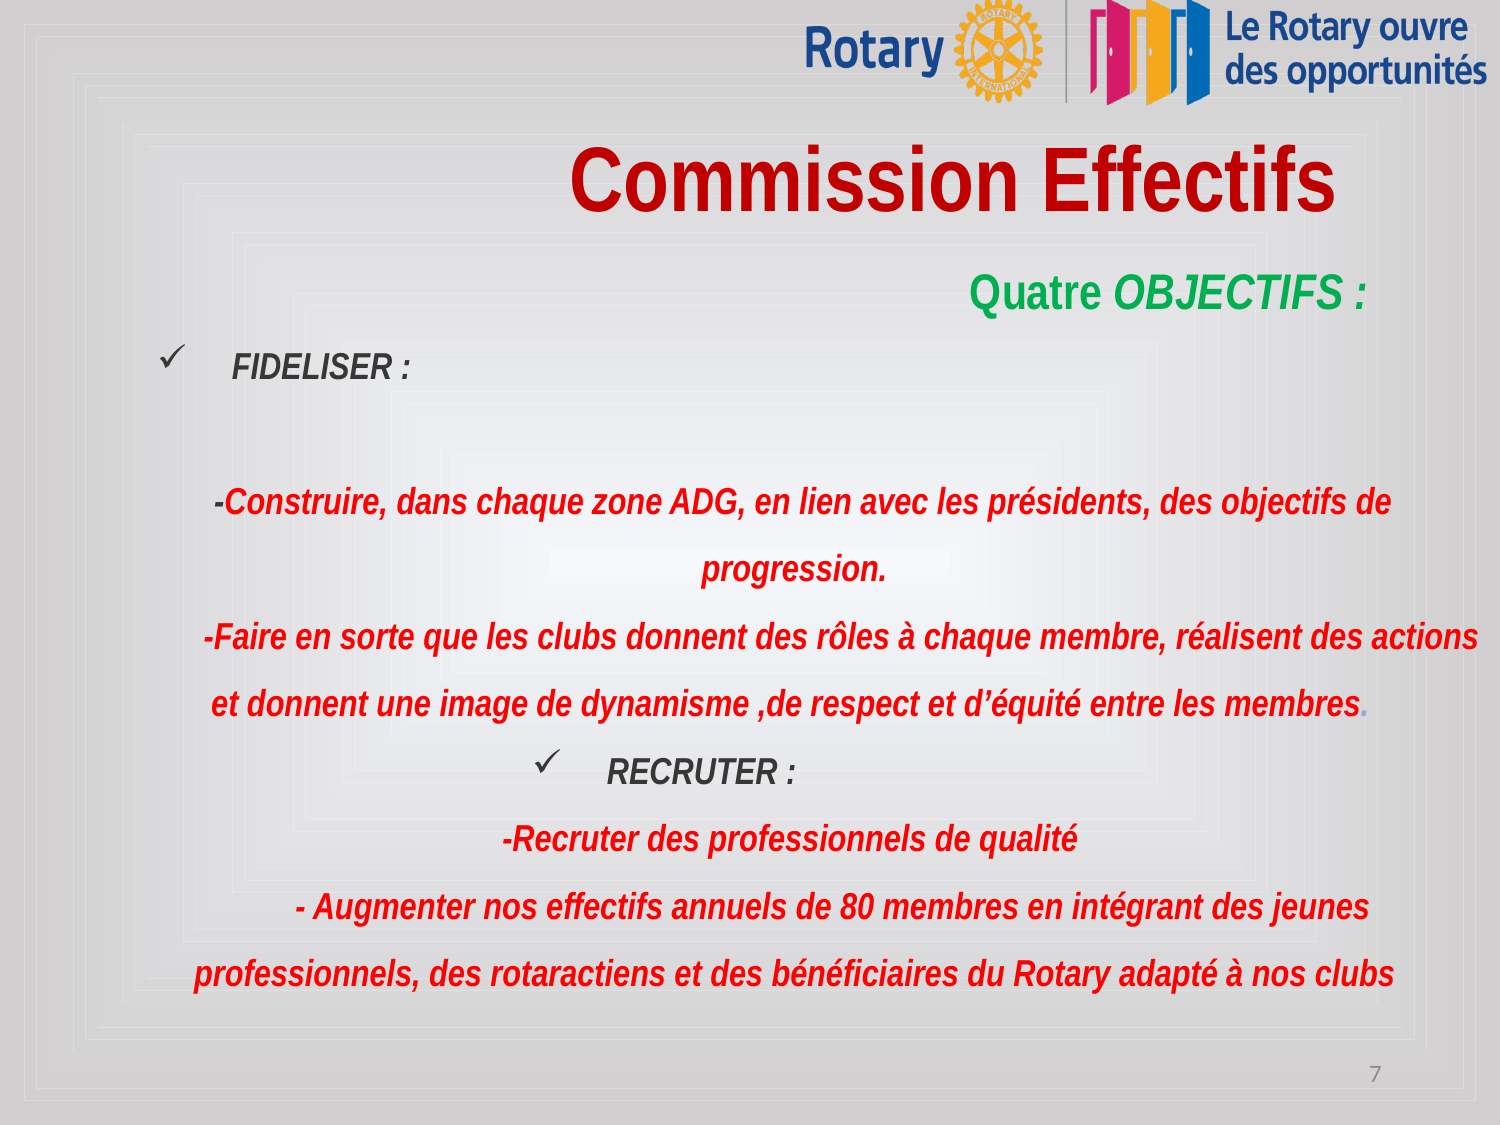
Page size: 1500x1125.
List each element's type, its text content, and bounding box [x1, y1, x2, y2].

text_box Commission Effectifs Quatre OBJECTIFS : FIDELISER : -Construire, dans chaque zone ADG, en lien avec les présidents, des objectifs de progression. -Faire en sorte que les clubs donnent des rôles à chaque membre, réalisent des actions et donnent une image de dynamisme ,de respect et d’équité entre les membres. RECRUTER : -Recruter des professionnels de qualité - Augmenter nos effectifs annuels de 80 membres en intégrant des jeunes professionnels, des rotaractiens et des bénéficiaires du Rotary adapté à nos clubs [13, 27, 1500, 1002]
picture [806, 0, 1487, 106]
slide_number 7 [1059, 1042, 1397, 1103]
